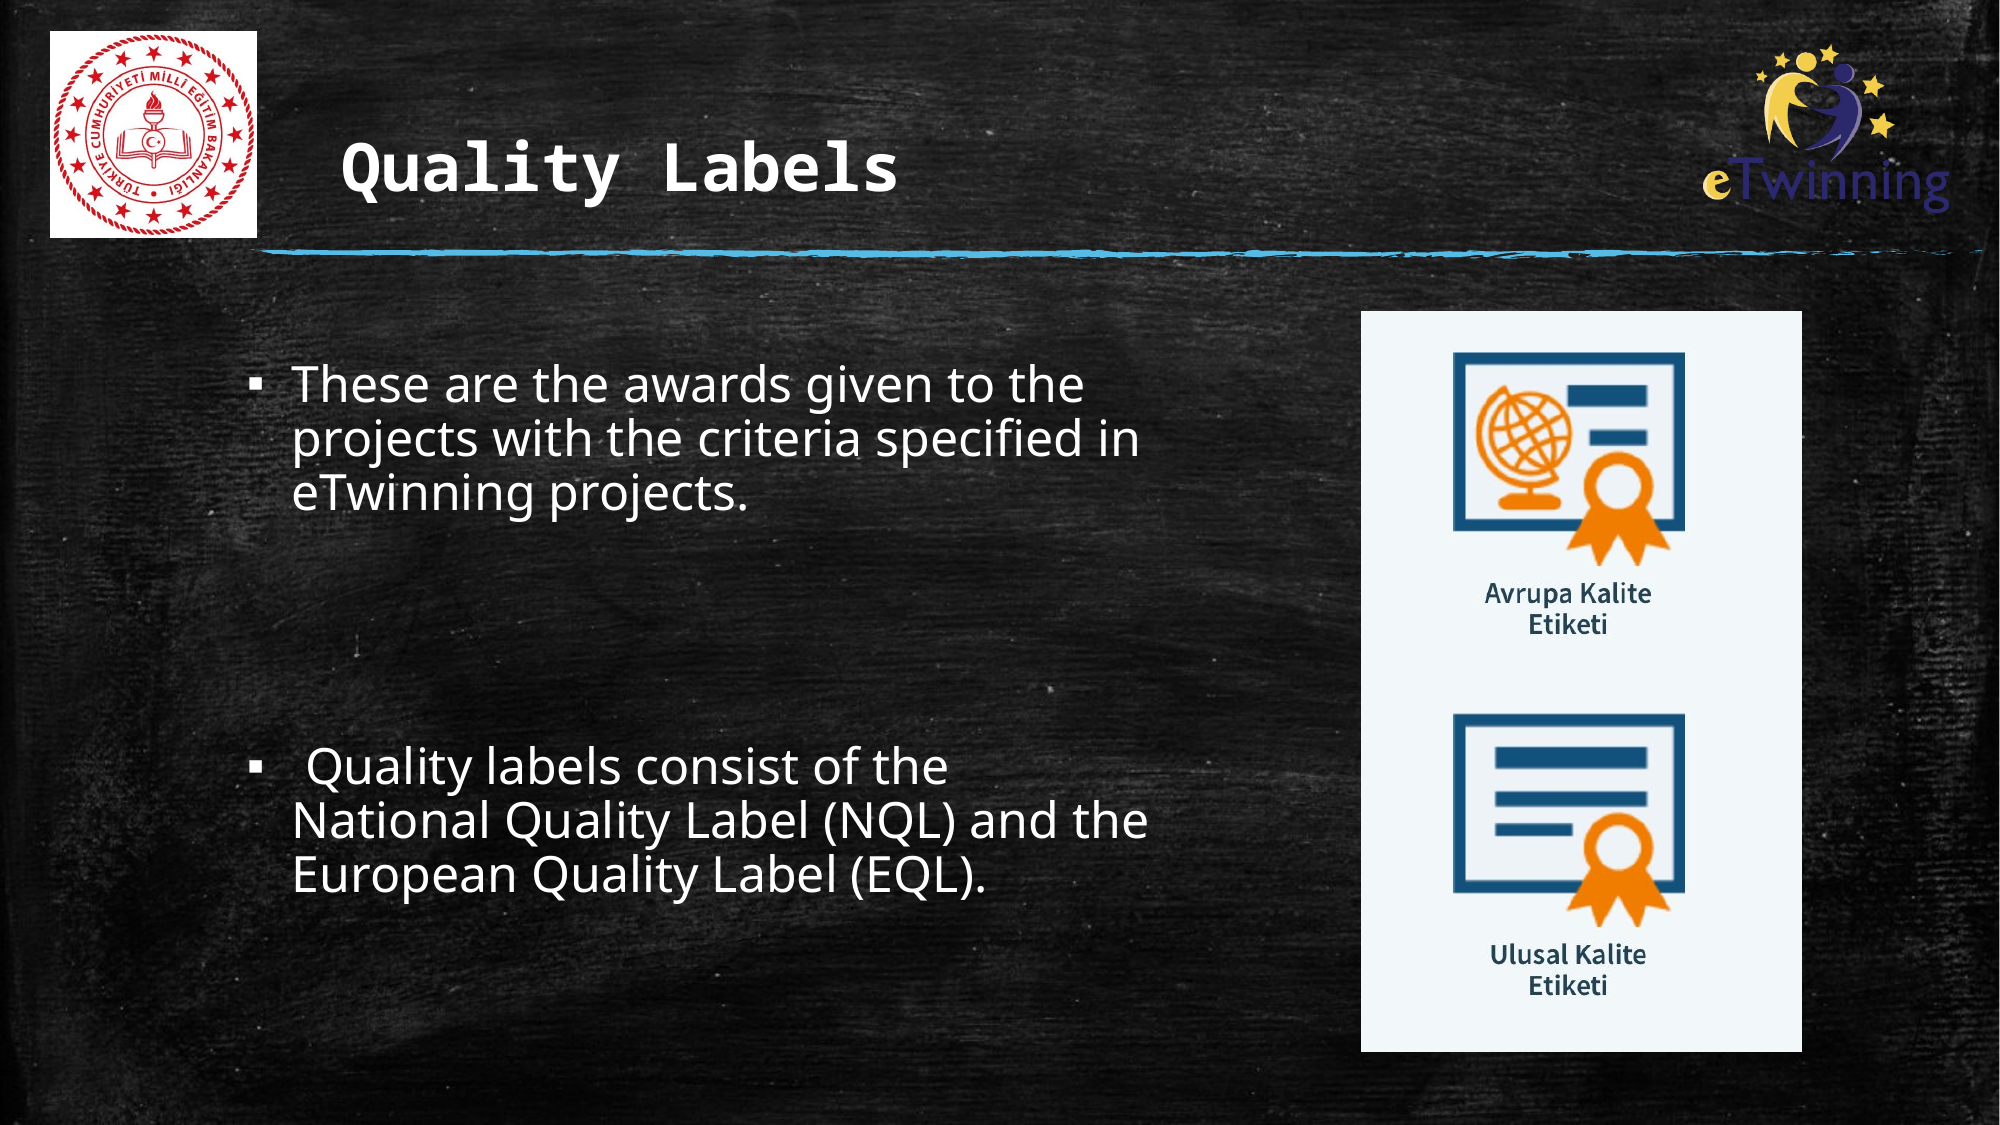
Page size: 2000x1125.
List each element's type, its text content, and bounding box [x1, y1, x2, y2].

picture [1703, 44, 1949, 213]
list These are the awards given to the projects with the criteria specified in eTwinning projects. Quality labels consist of the National Quality Label (NQL) and the European Quality Label (EQL). [231, 351, 1170, 1052]
title Quality Labels [326, 46, 1826, 214]
picture [50, 31, 257, 238]
picture [1361, 311, 1802, 1052]
